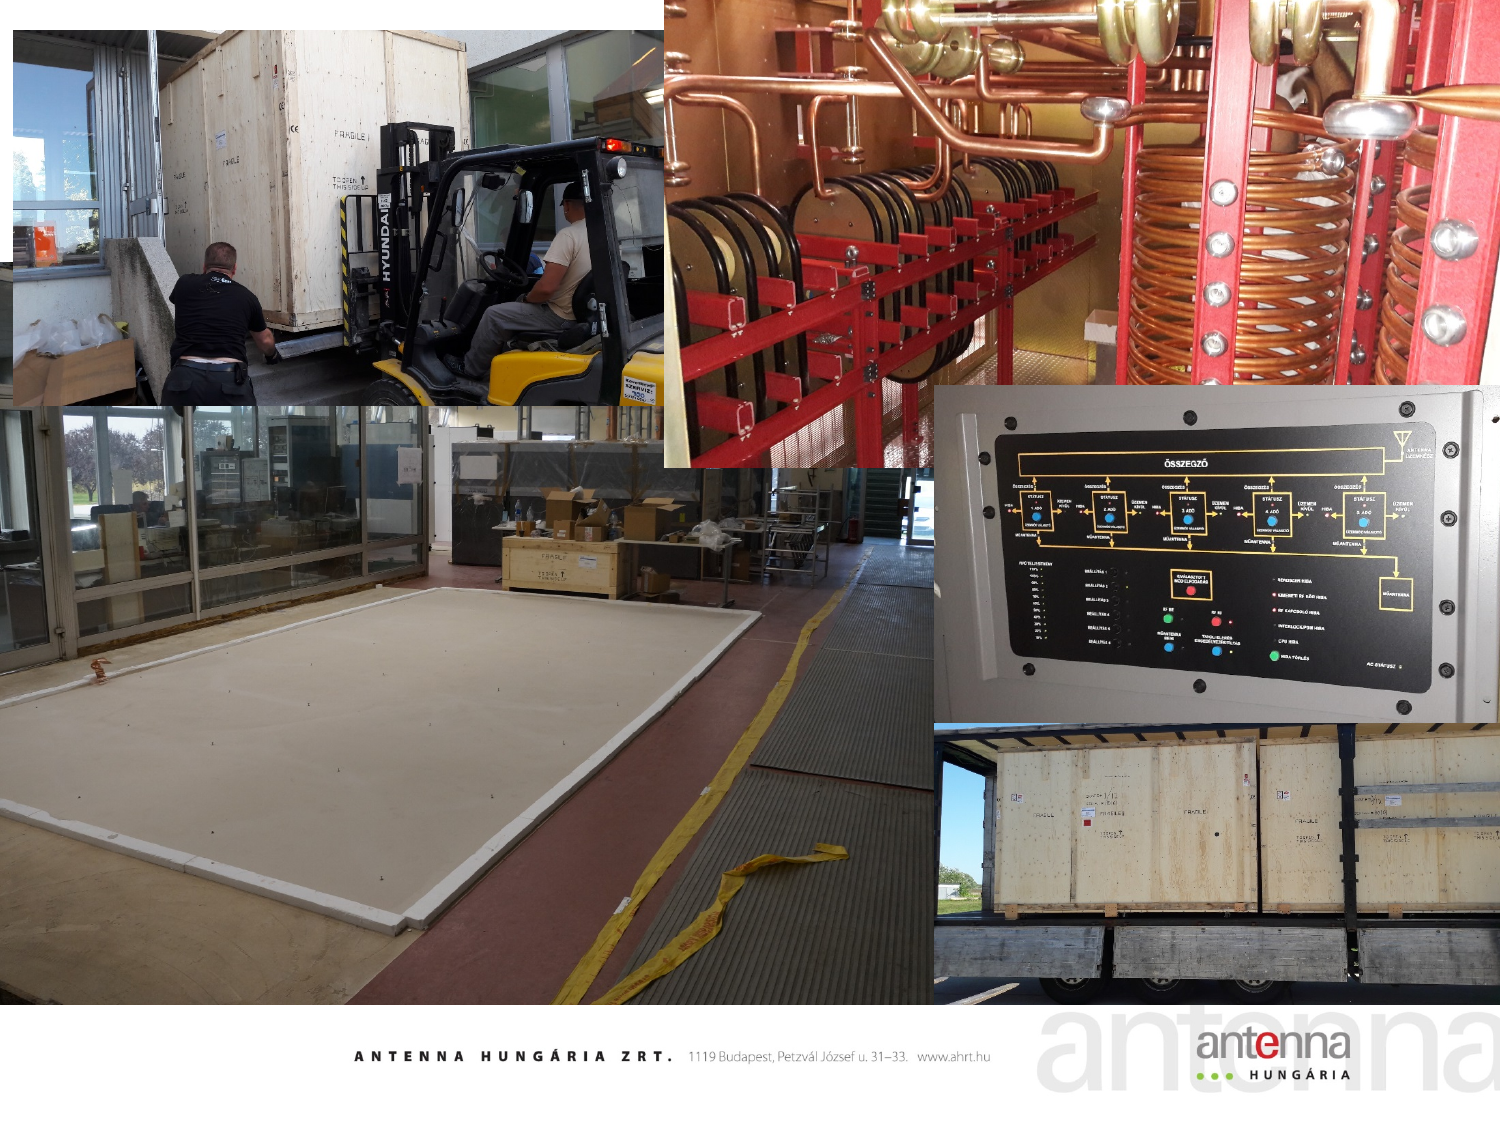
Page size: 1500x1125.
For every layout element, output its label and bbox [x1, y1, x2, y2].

picture [0, 0, 1500, 1125]
list [0, 262, 929, 1006]
